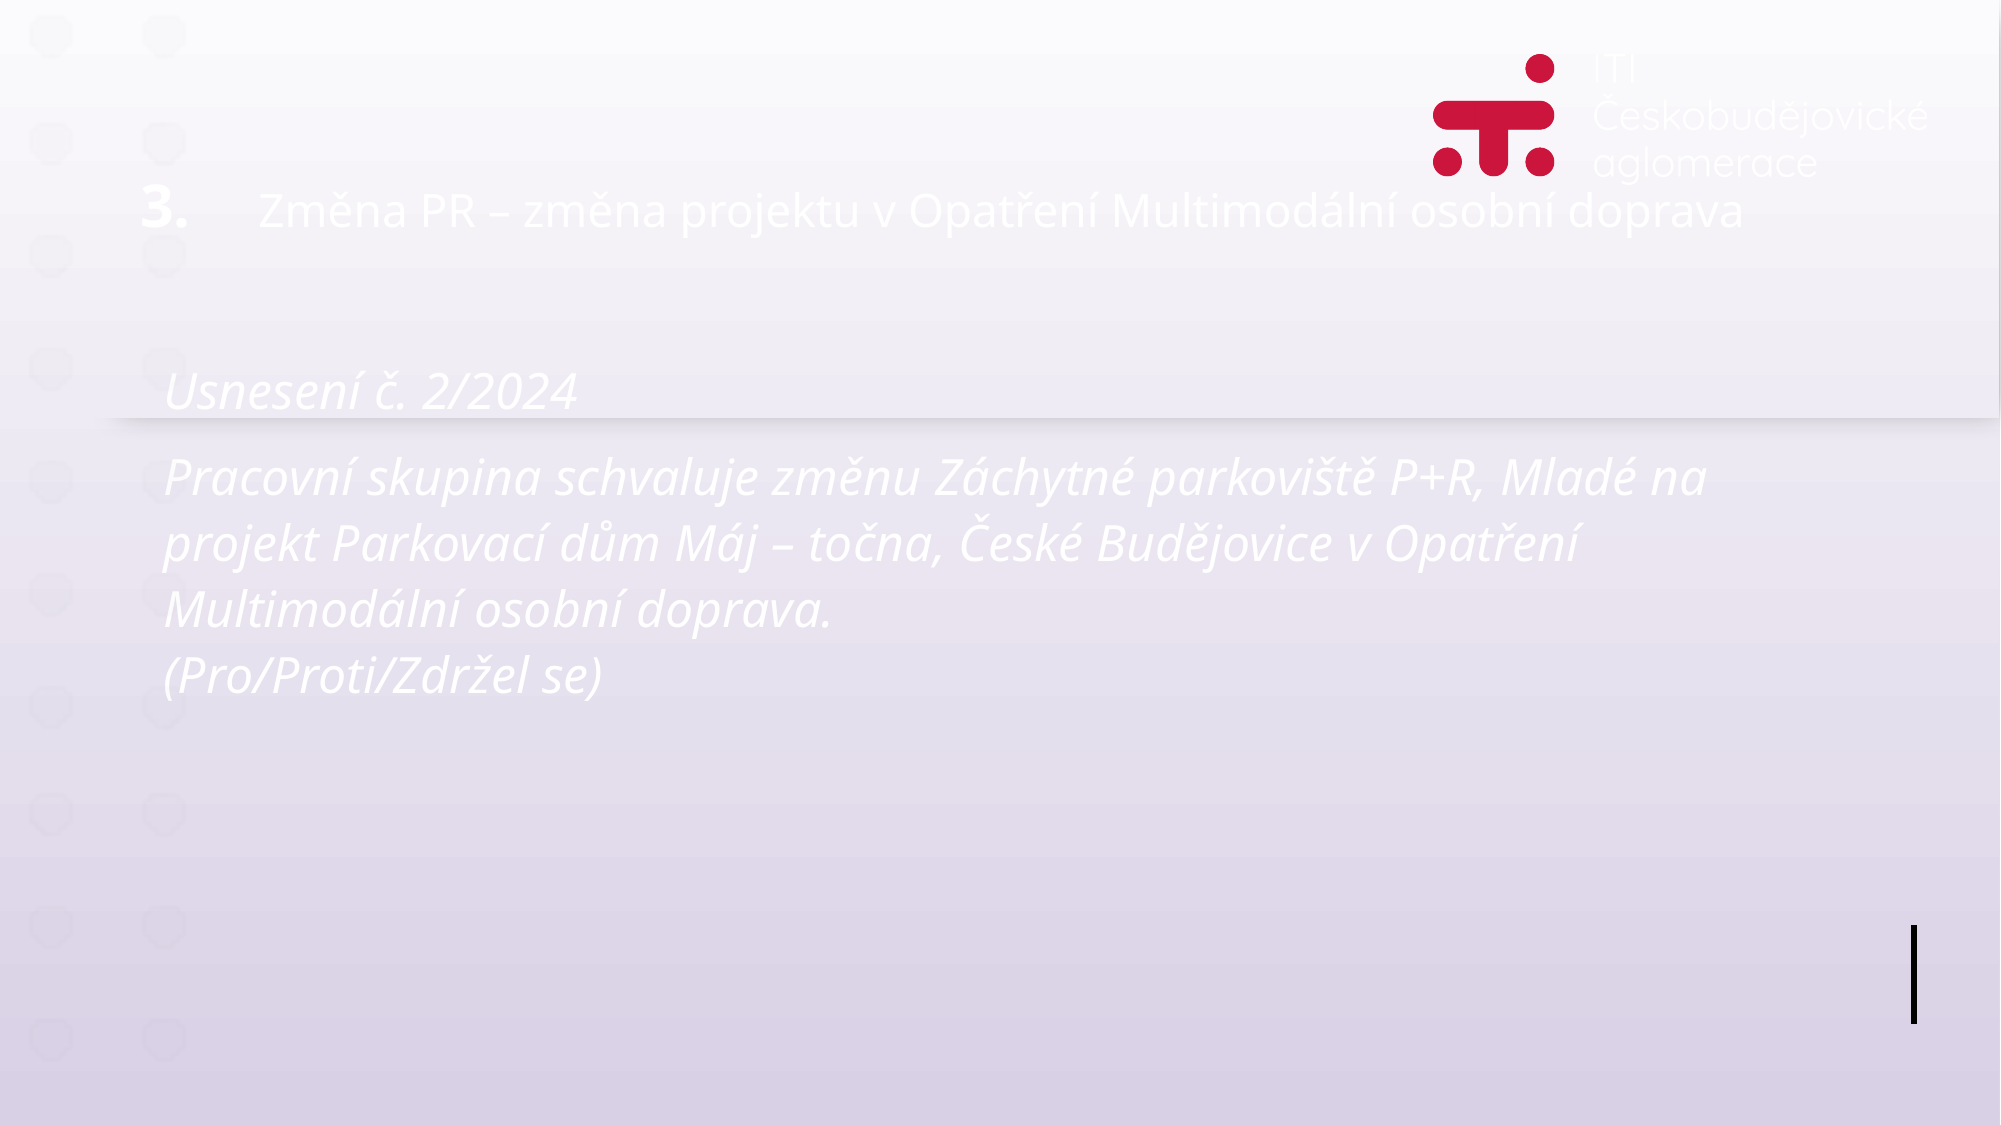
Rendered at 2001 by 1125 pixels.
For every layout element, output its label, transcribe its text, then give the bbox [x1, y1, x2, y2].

picture [1433, 54, 1927, 185]
list Usnesení č. 2/2024 Pracovní skupina schvaluje změnu Záchytné parkoviště P+R, Mladé na projekt Parkovací dům Máj – točna, České Budějovice v Opatření Multimodální osobní doprava. (Pro/Proti/Zdržel se) [217, 345, 1852, 1070]
title 3. Změna PR – změna projektu v Opatření Multimodální osobní doprava [217, 140, 1828, 345]
